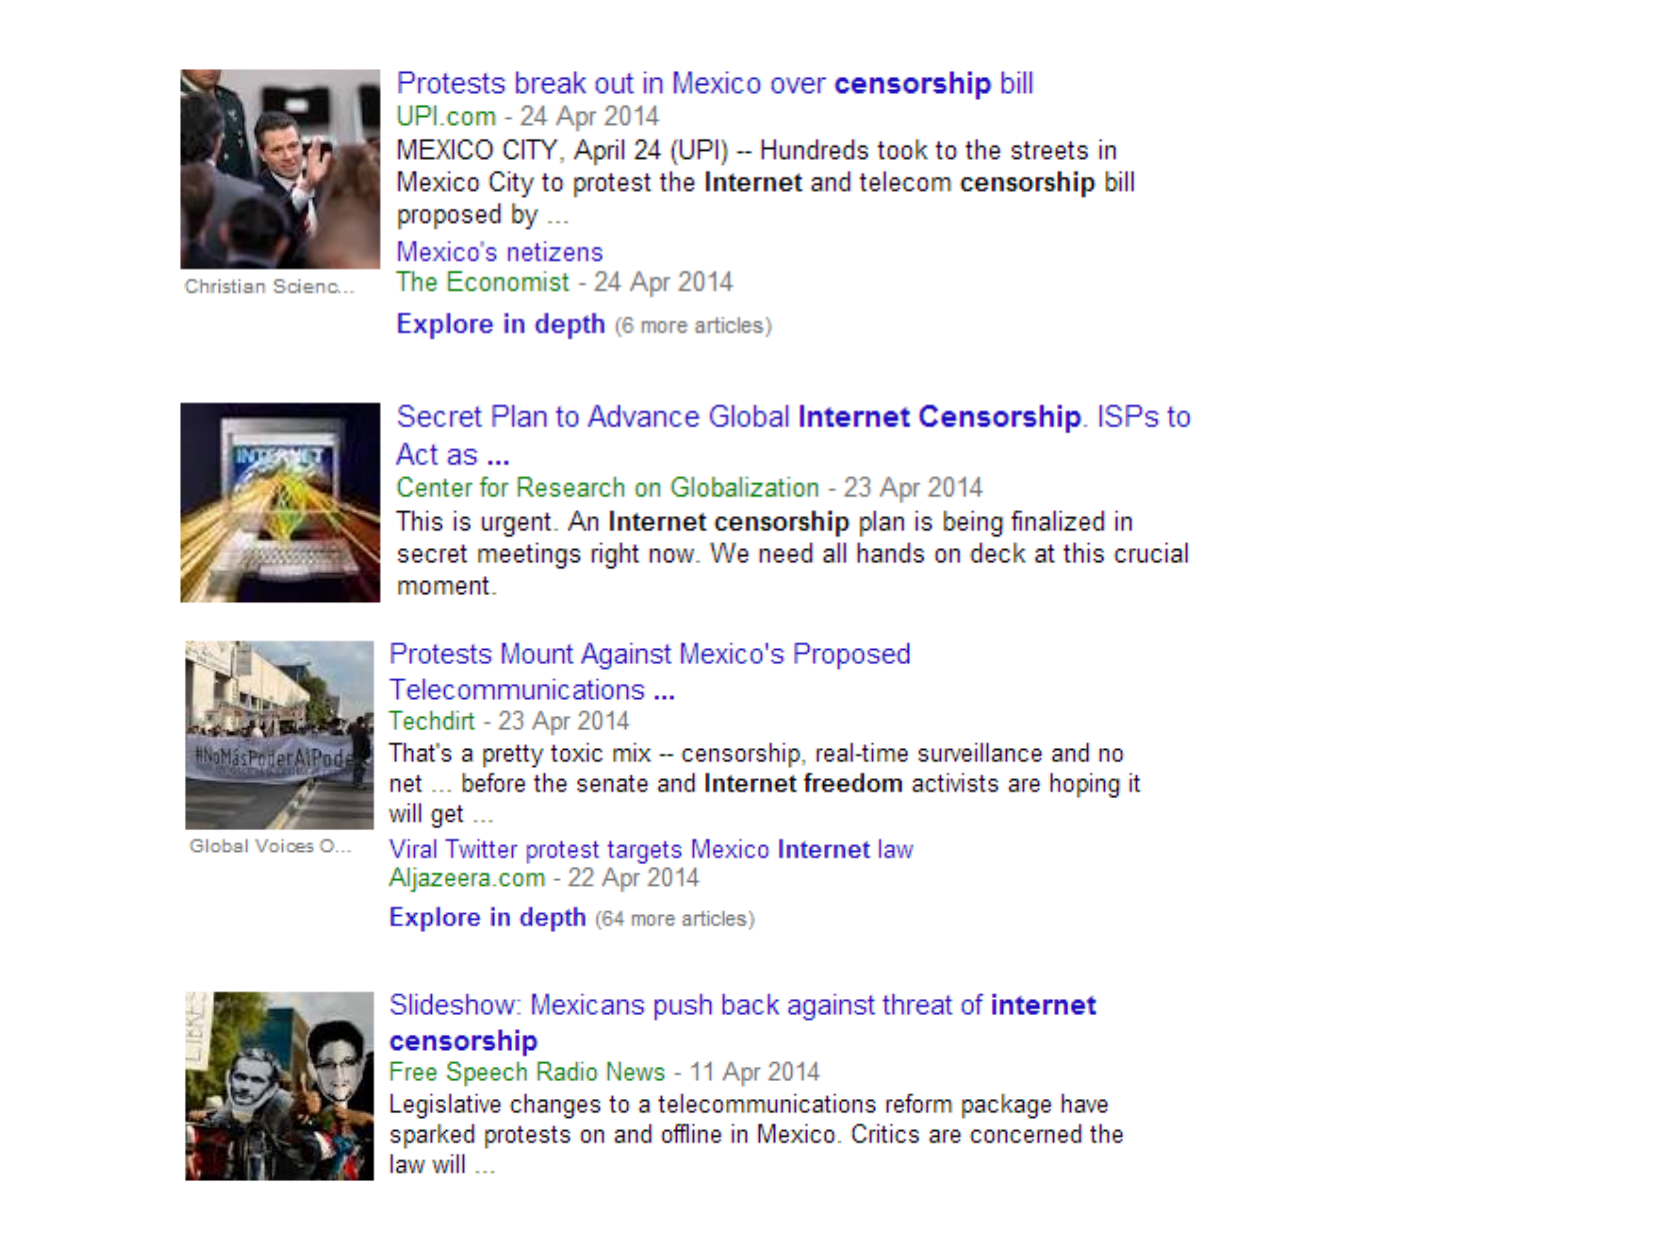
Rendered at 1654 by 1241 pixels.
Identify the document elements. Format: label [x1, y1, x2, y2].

picture [149, 33, 1348, 1216]
